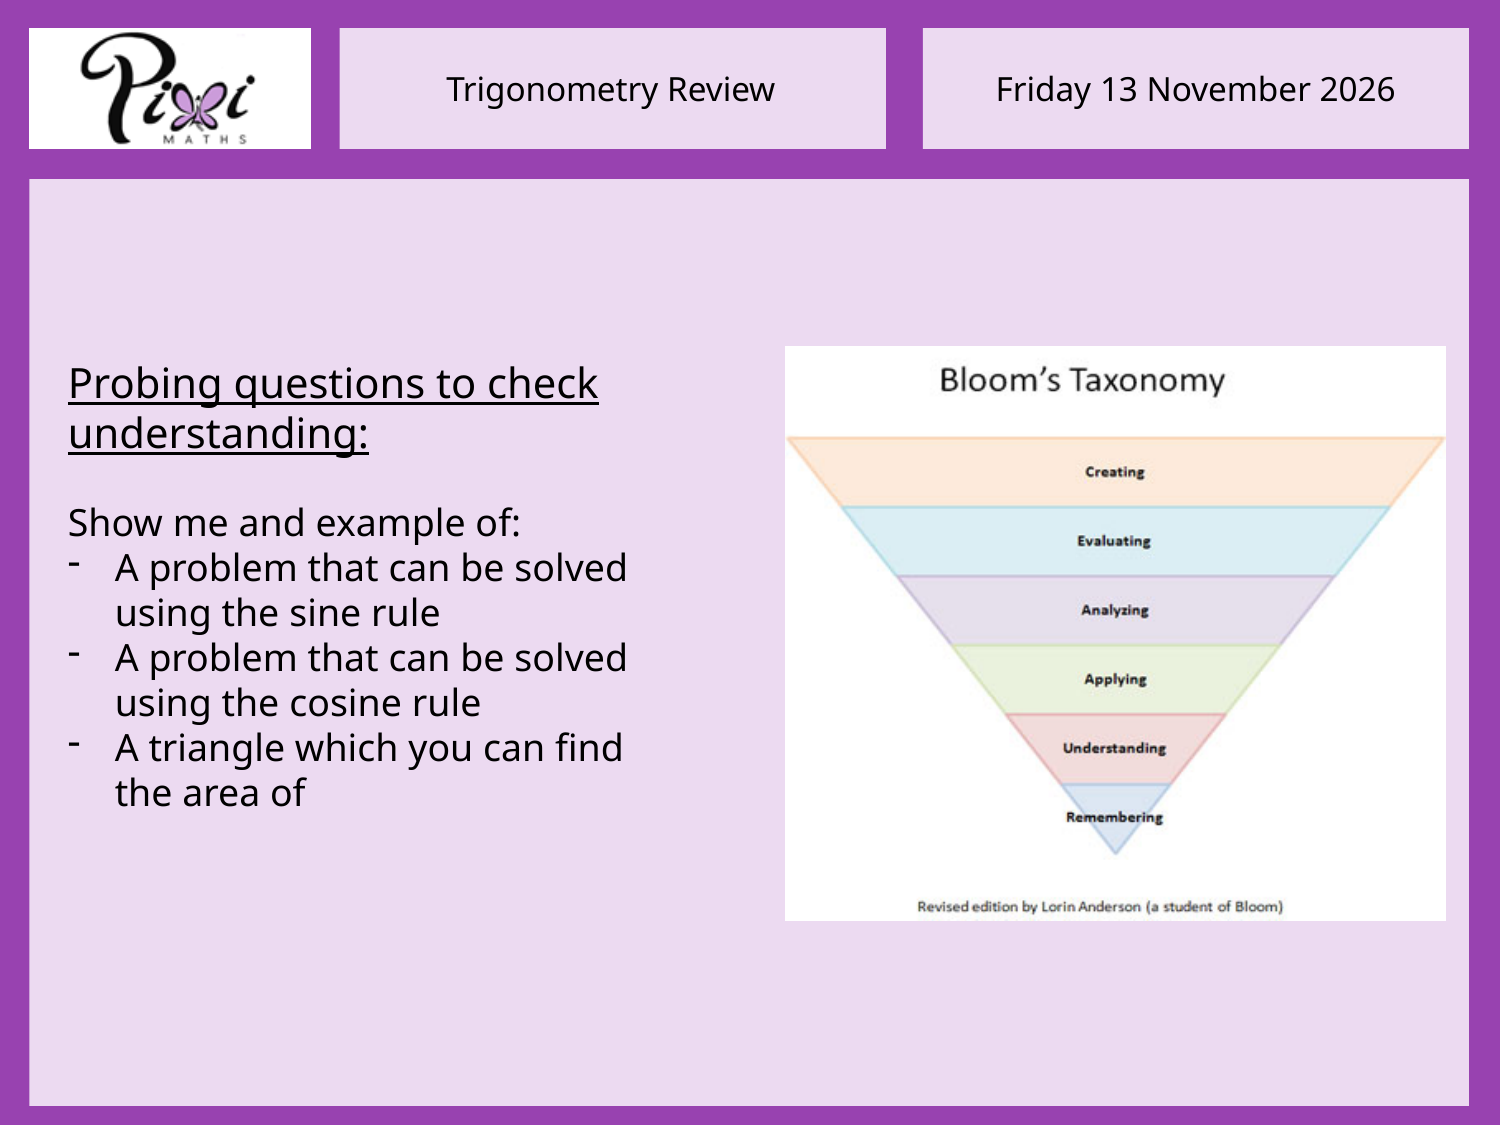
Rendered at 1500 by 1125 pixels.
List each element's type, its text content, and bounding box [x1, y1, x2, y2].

picture [0, 0, 1500, 1125]
text_box Show me and example of: A problem that can be solved using the sine rule A problem that can be solved using the cosine rule A triangle which you can find the area of [53, 491, 701, 822]
